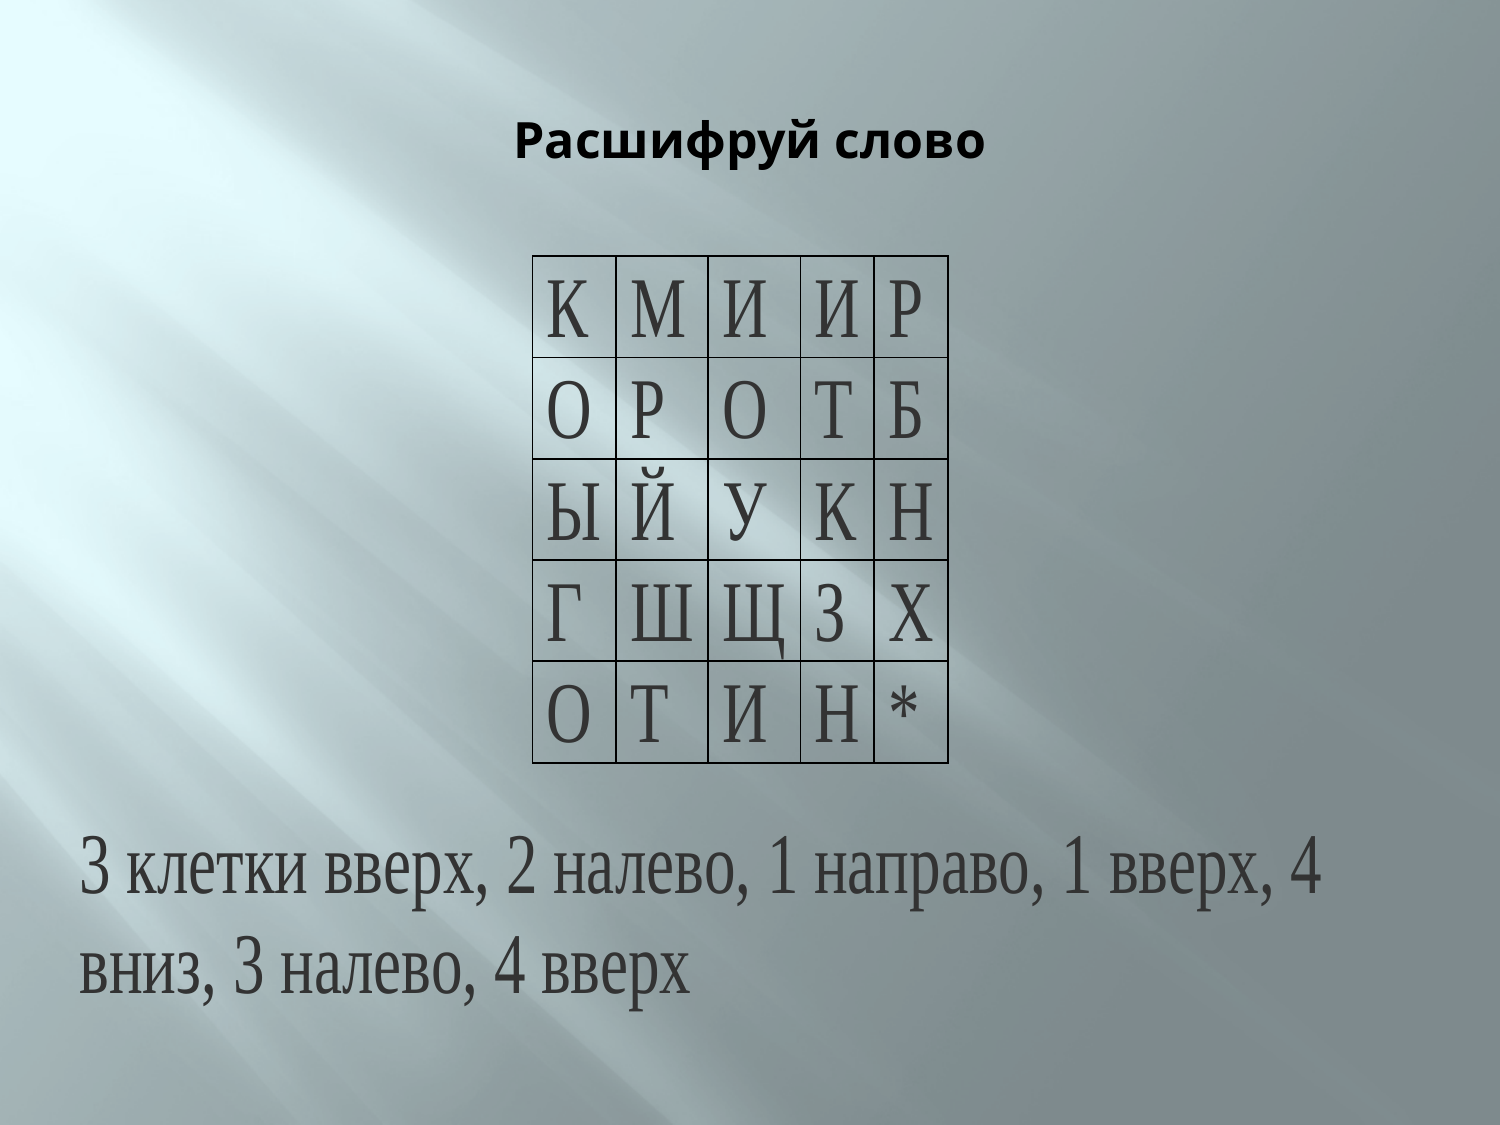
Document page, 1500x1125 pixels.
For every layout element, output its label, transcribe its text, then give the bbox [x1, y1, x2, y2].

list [64, 255, 1417, 1013]
title Расшифруй слово [75, 45, 1425, 233]
